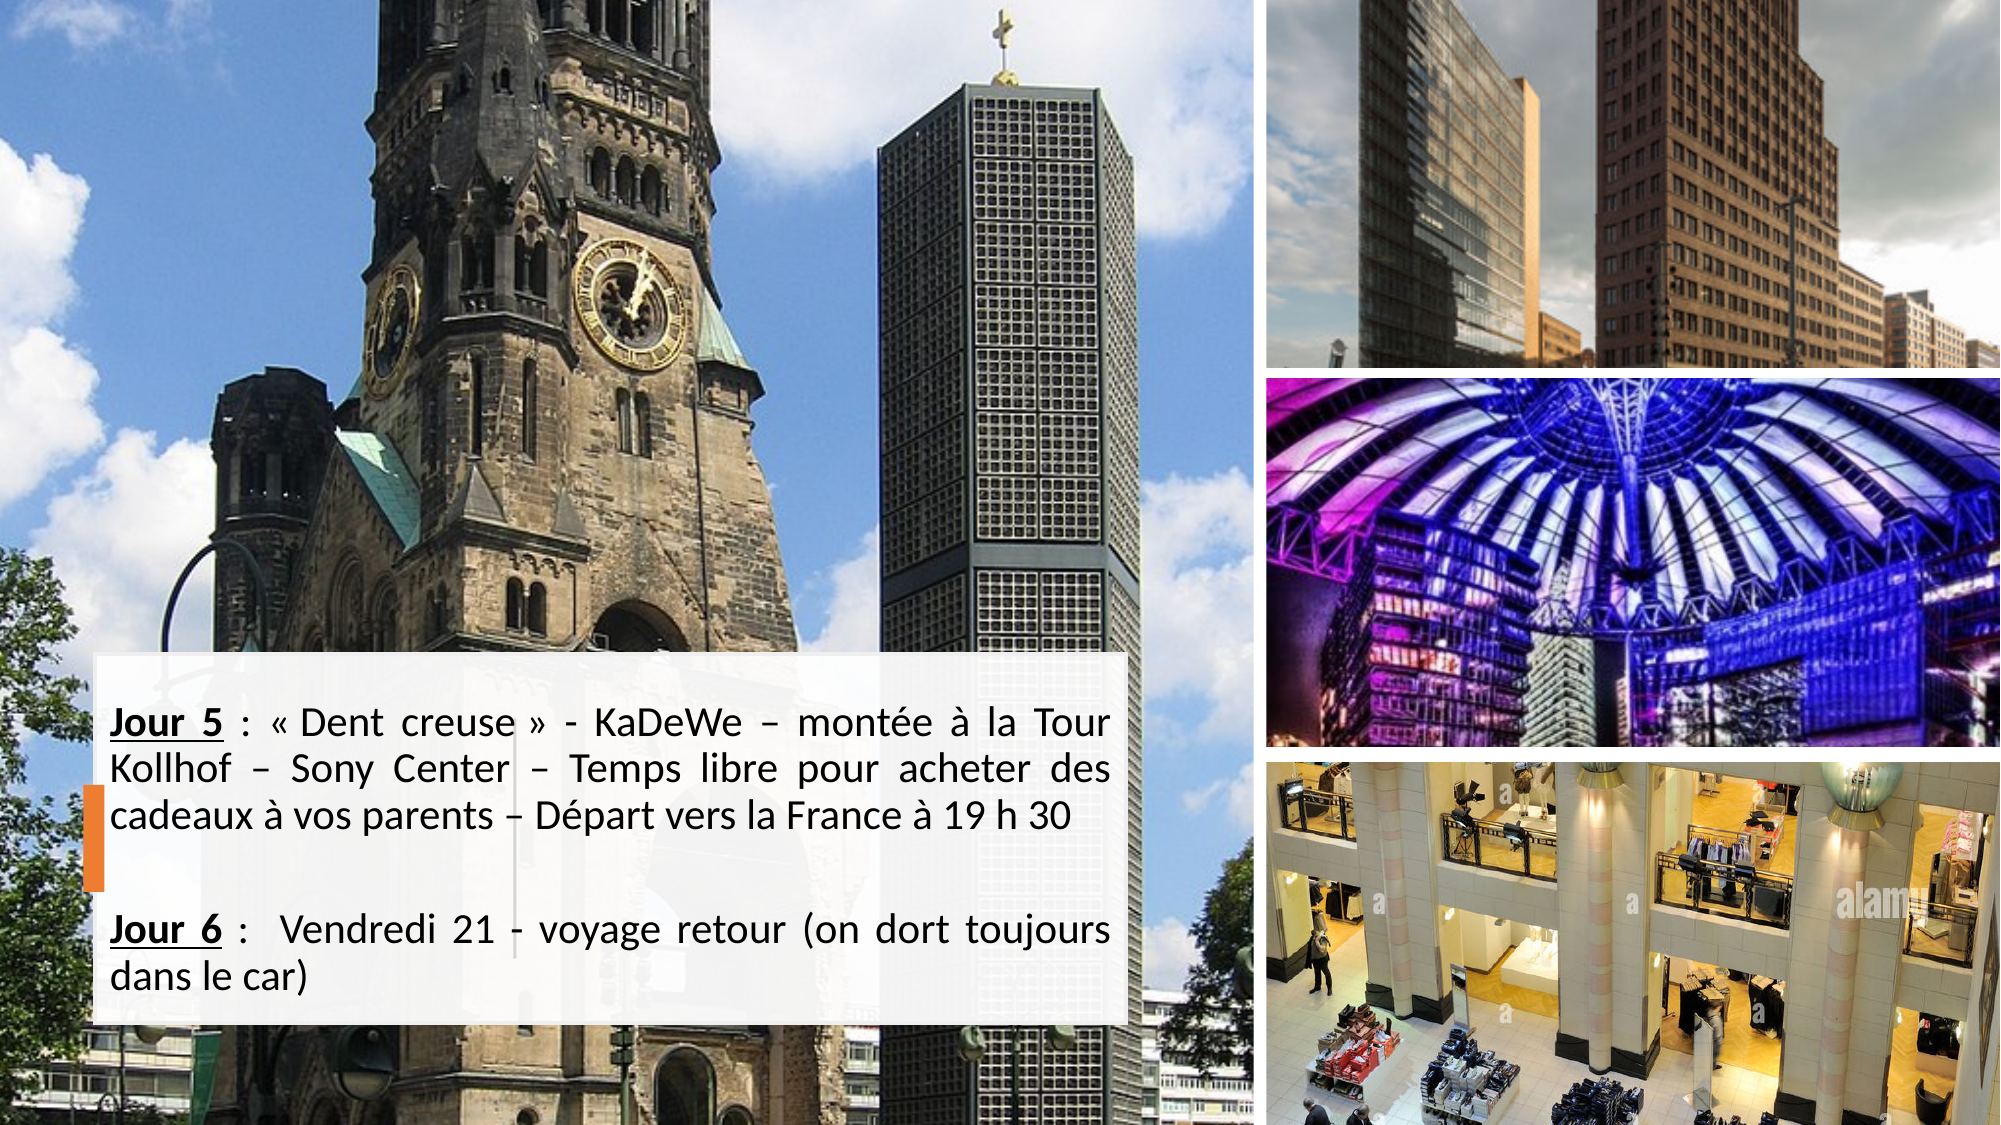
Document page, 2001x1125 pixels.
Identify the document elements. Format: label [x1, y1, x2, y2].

picture [0, 0, 1254, 1125]
text_box [1255, 0, 2000, 1125]
picture [1266, 762, 2000, 1125]
picture [1266, 378, 2000, 747]
picture [1266, 0, 2000, 368]
